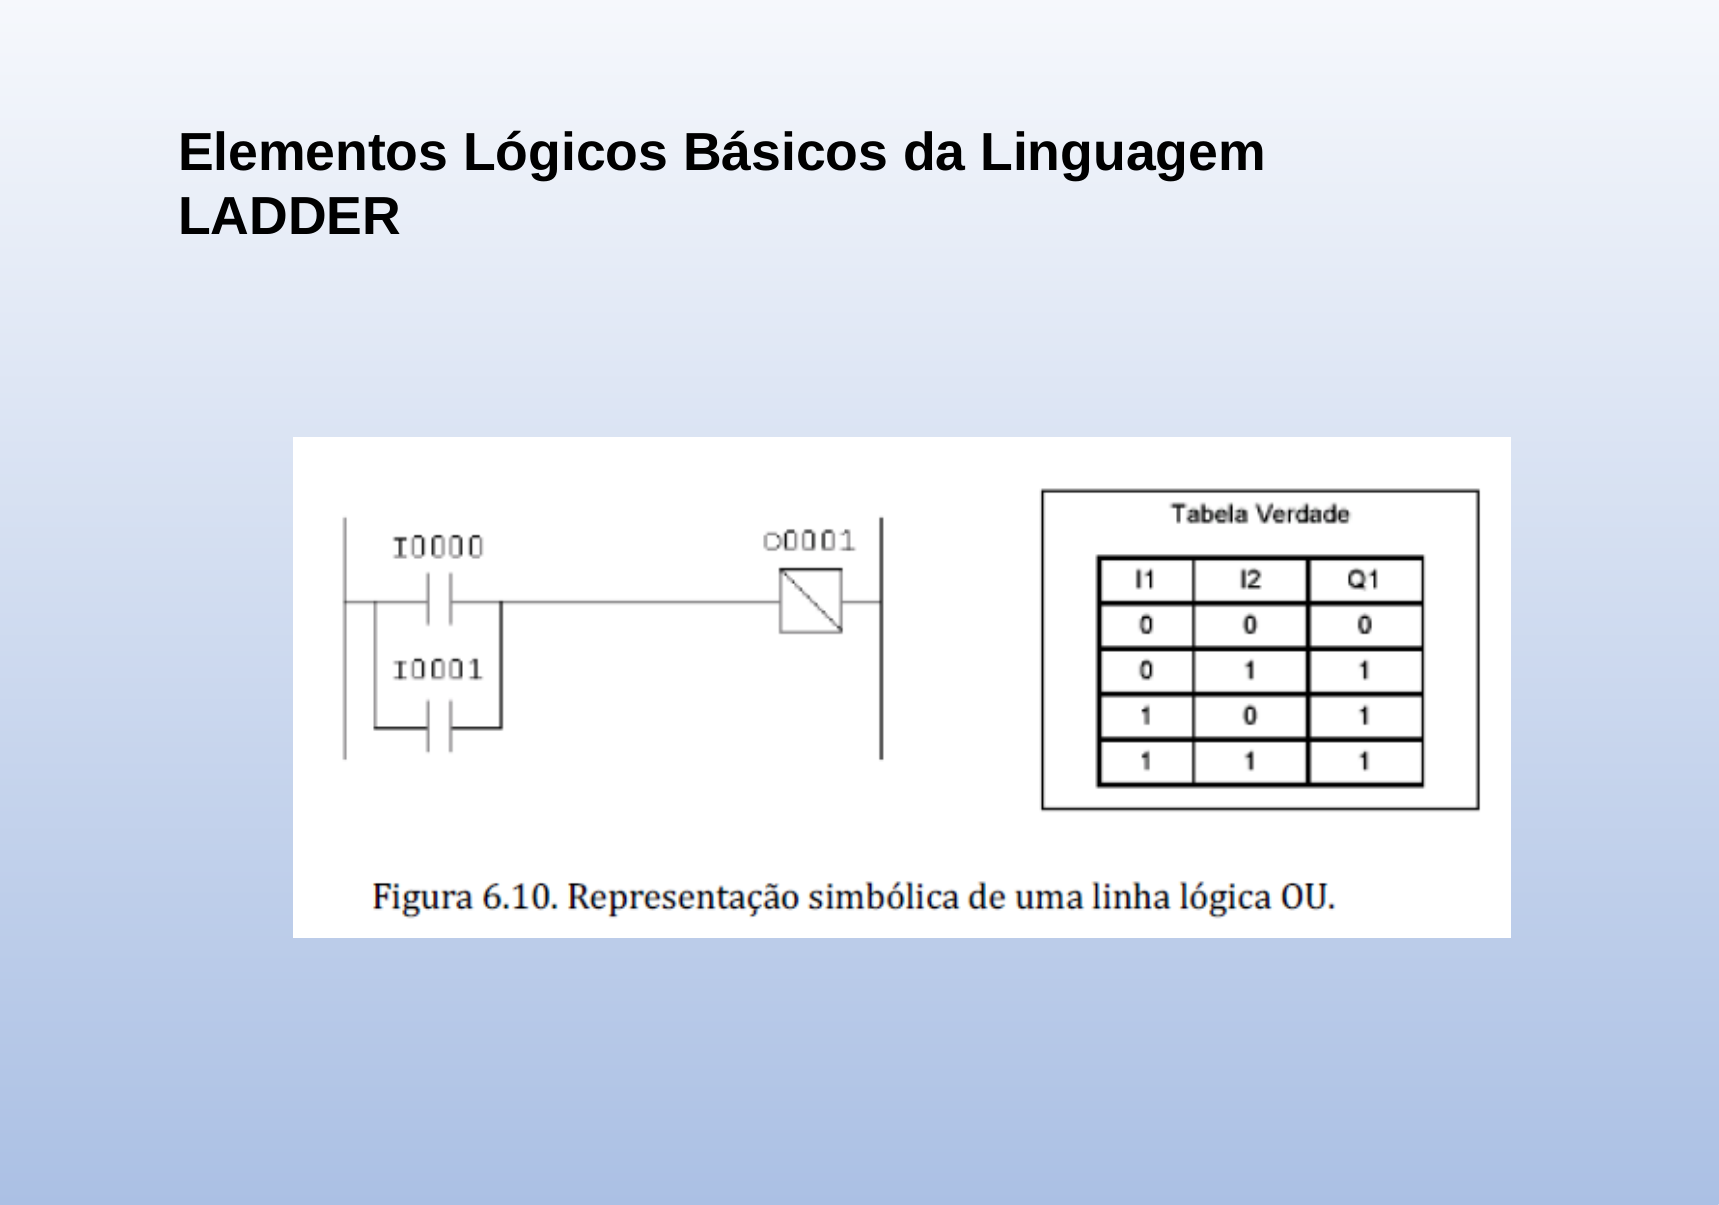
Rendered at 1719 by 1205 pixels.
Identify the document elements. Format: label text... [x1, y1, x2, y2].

picture [293, 437, 1511, 938]
text_box Elementos Lógicos Básicos da Linguagem LADDER [163, 109, 1480, 253]
